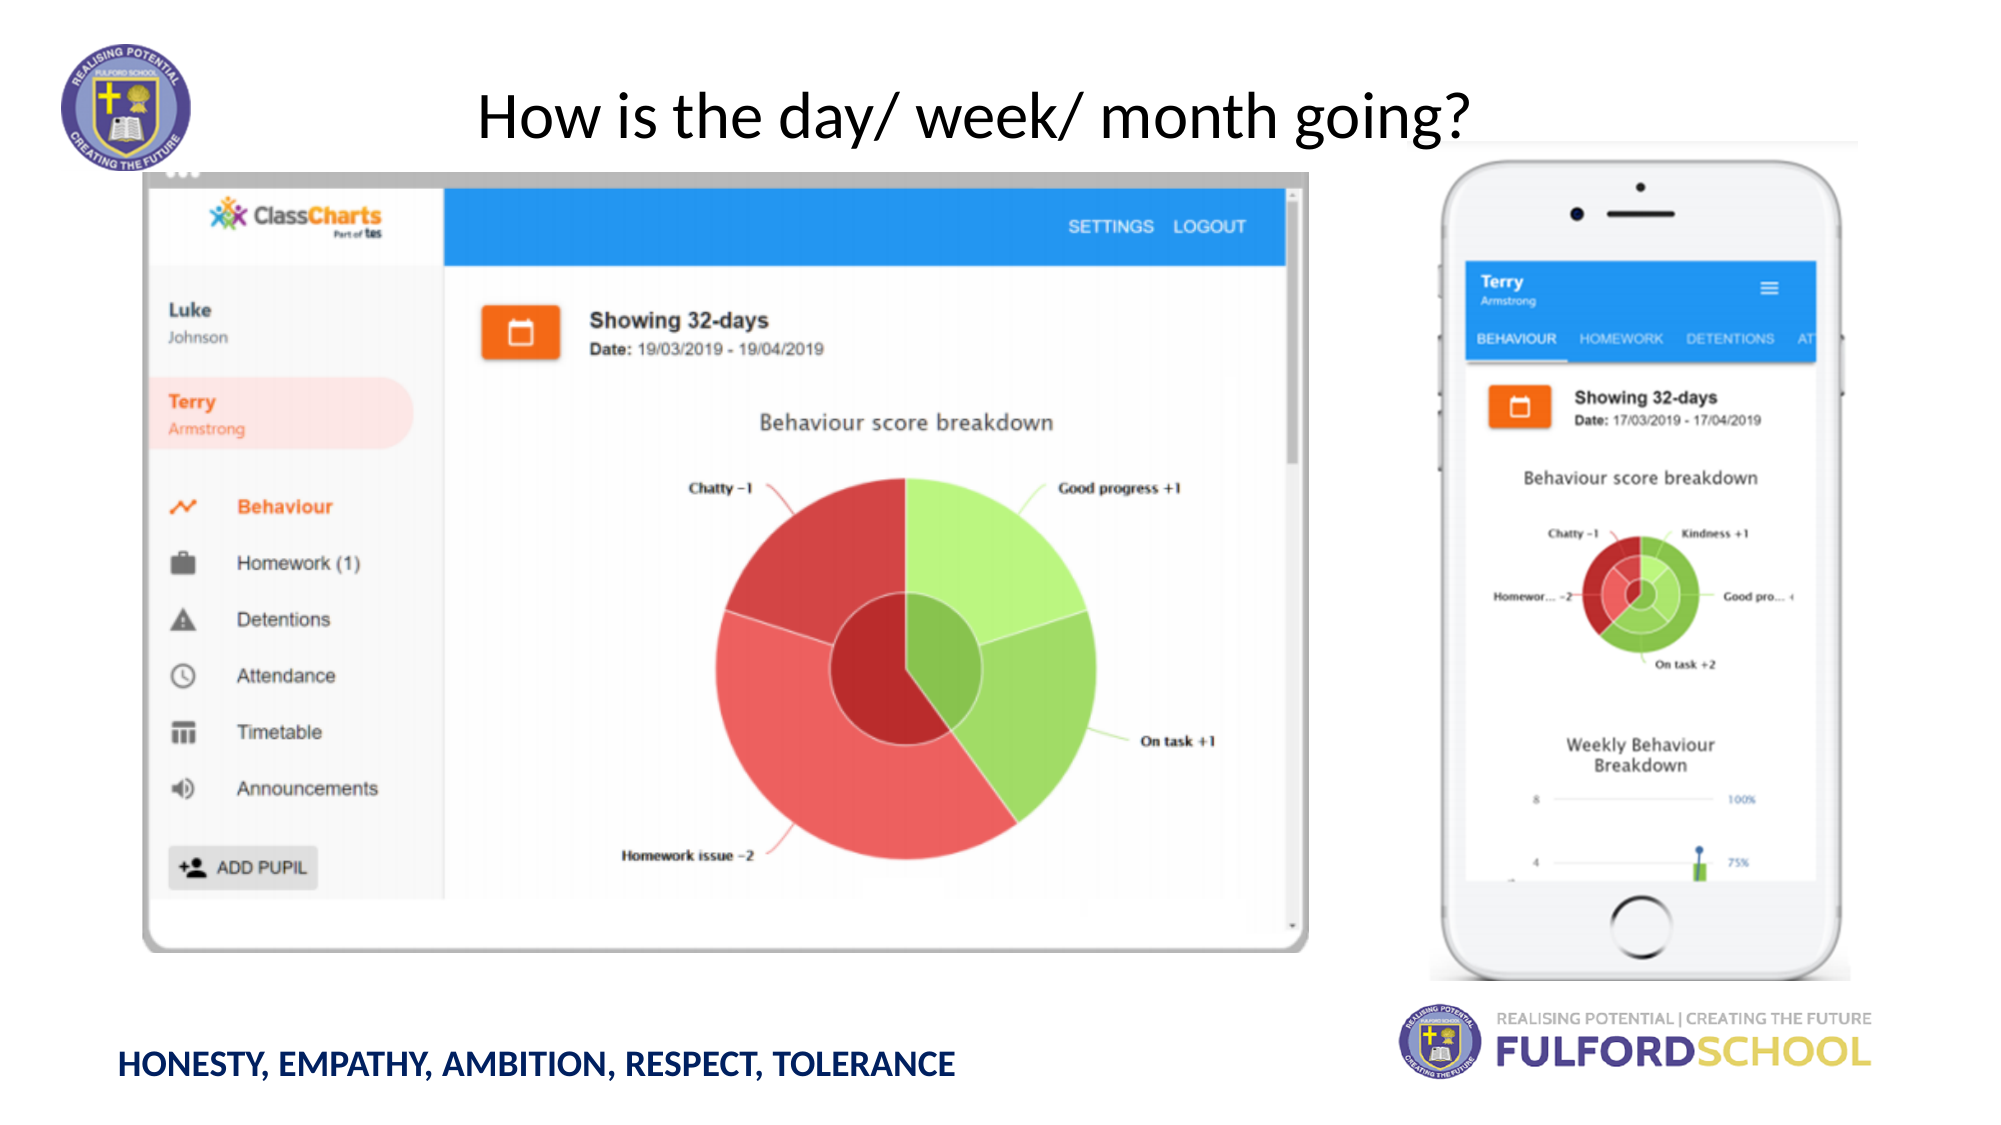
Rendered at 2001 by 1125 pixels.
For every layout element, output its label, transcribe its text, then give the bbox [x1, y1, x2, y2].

picture [1407, 141, 1859, 981]
picture [61, 44, 191, 171]
text_box How is the day/ week/ month going? [462, 64, 1528, 160]
text_box HONESTY, EMPATHY, AMBITION, RESPECT, TOLERANCE [103, 1031, 1033, 1092]
picture [1388, 994, 1878, 1093]
picture [141, 172, 1309, 953]
